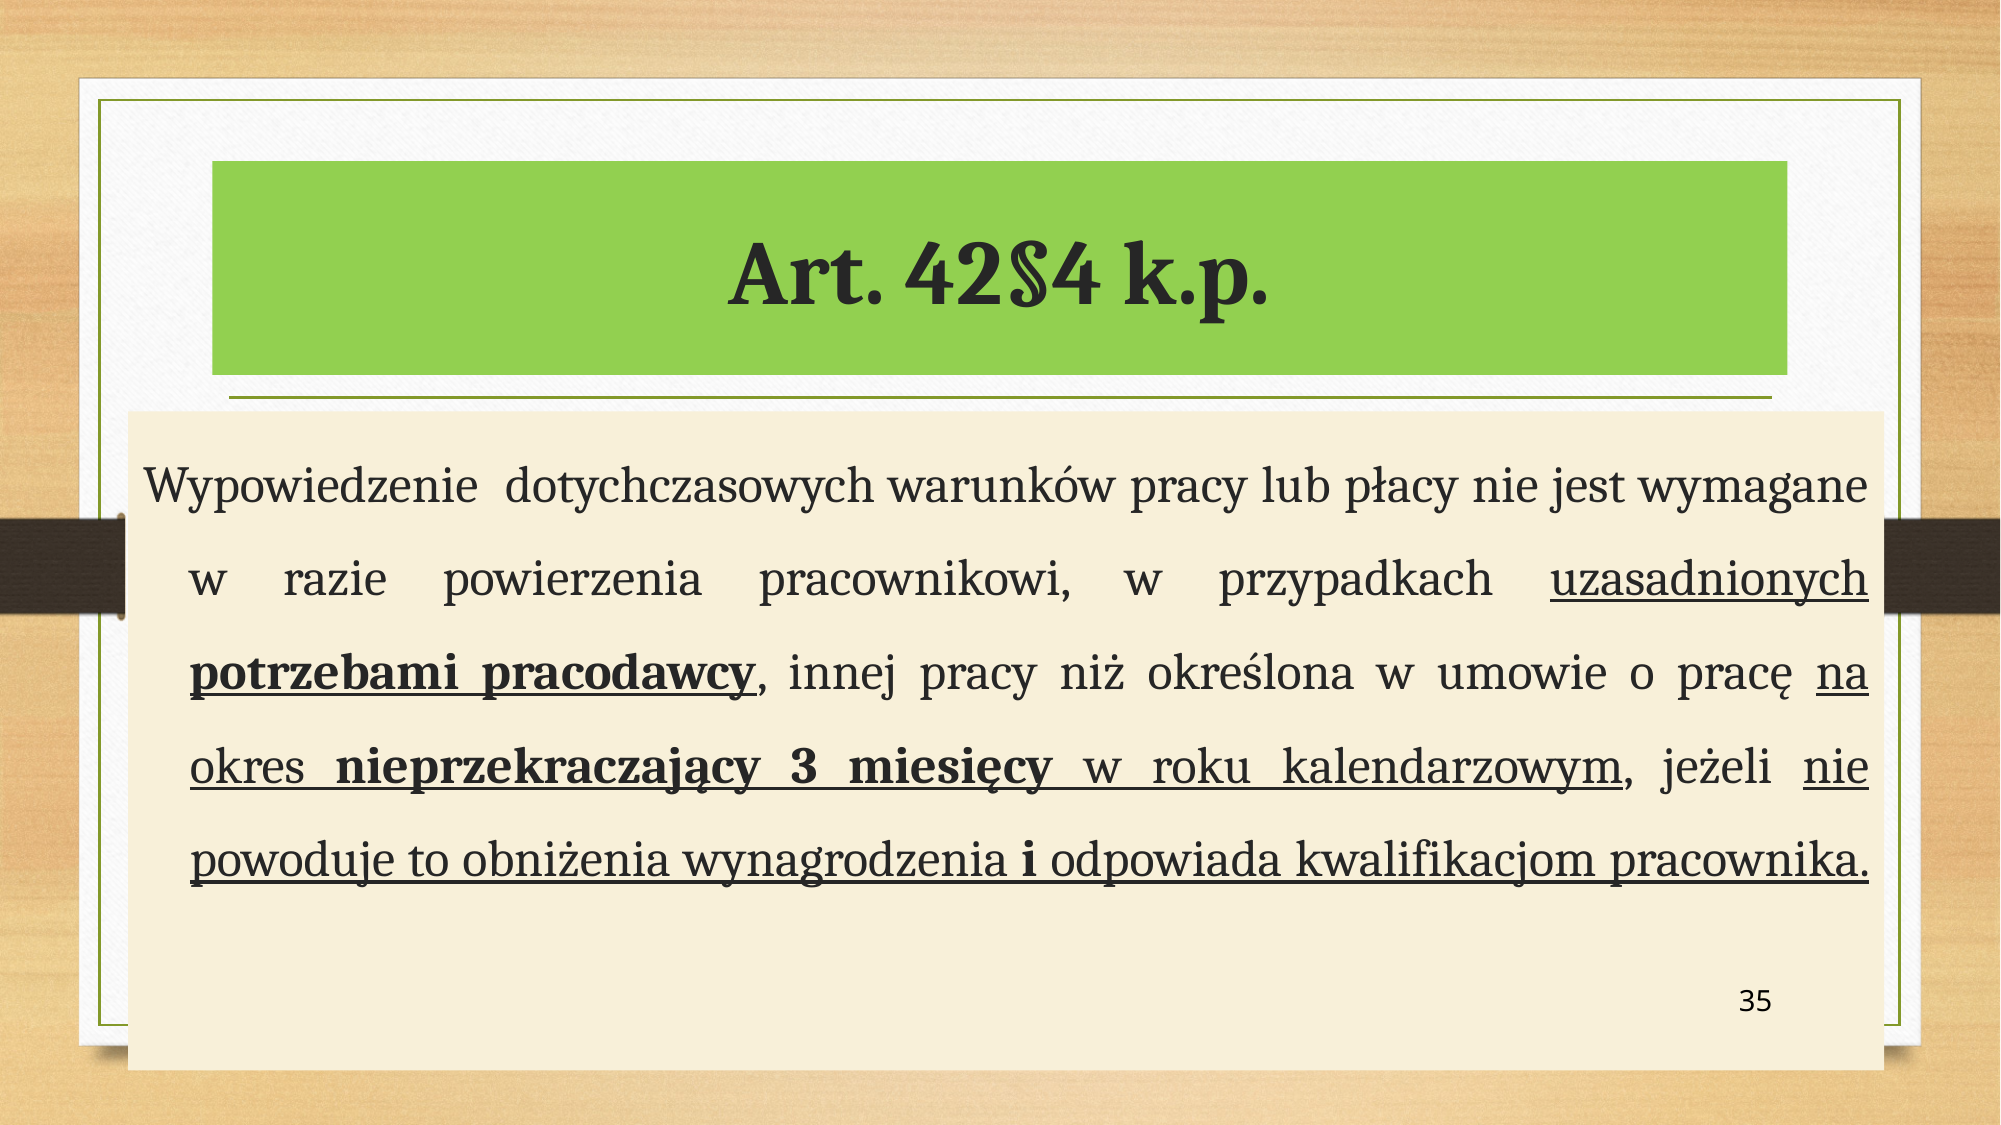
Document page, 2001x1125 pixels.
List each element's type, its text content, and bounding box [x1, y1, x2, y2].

list Wypowiedzenie dotychczasowych warunków pracy lub płacy nie jest wymagane w razie powierzenia pracownikowi, w przypadkach uzasadnionych potrzebami pracodawcy, innej pracy niż określona w umowie o pracę na okres nieprzekraczający 3 miesięcy w roku kalendarzowym, jeżeli nie powoduje to obniżenia wynagrodzenia i odpowiada kwalifikacjom pracownika. [128, 411, 1885, 1071]
picture [0, 0, 2001, 1125]
slide_number 35 [1698, 979, 1788, 1025]
title Art. 42§4 k.p. [212, 161, 1788, 375]
